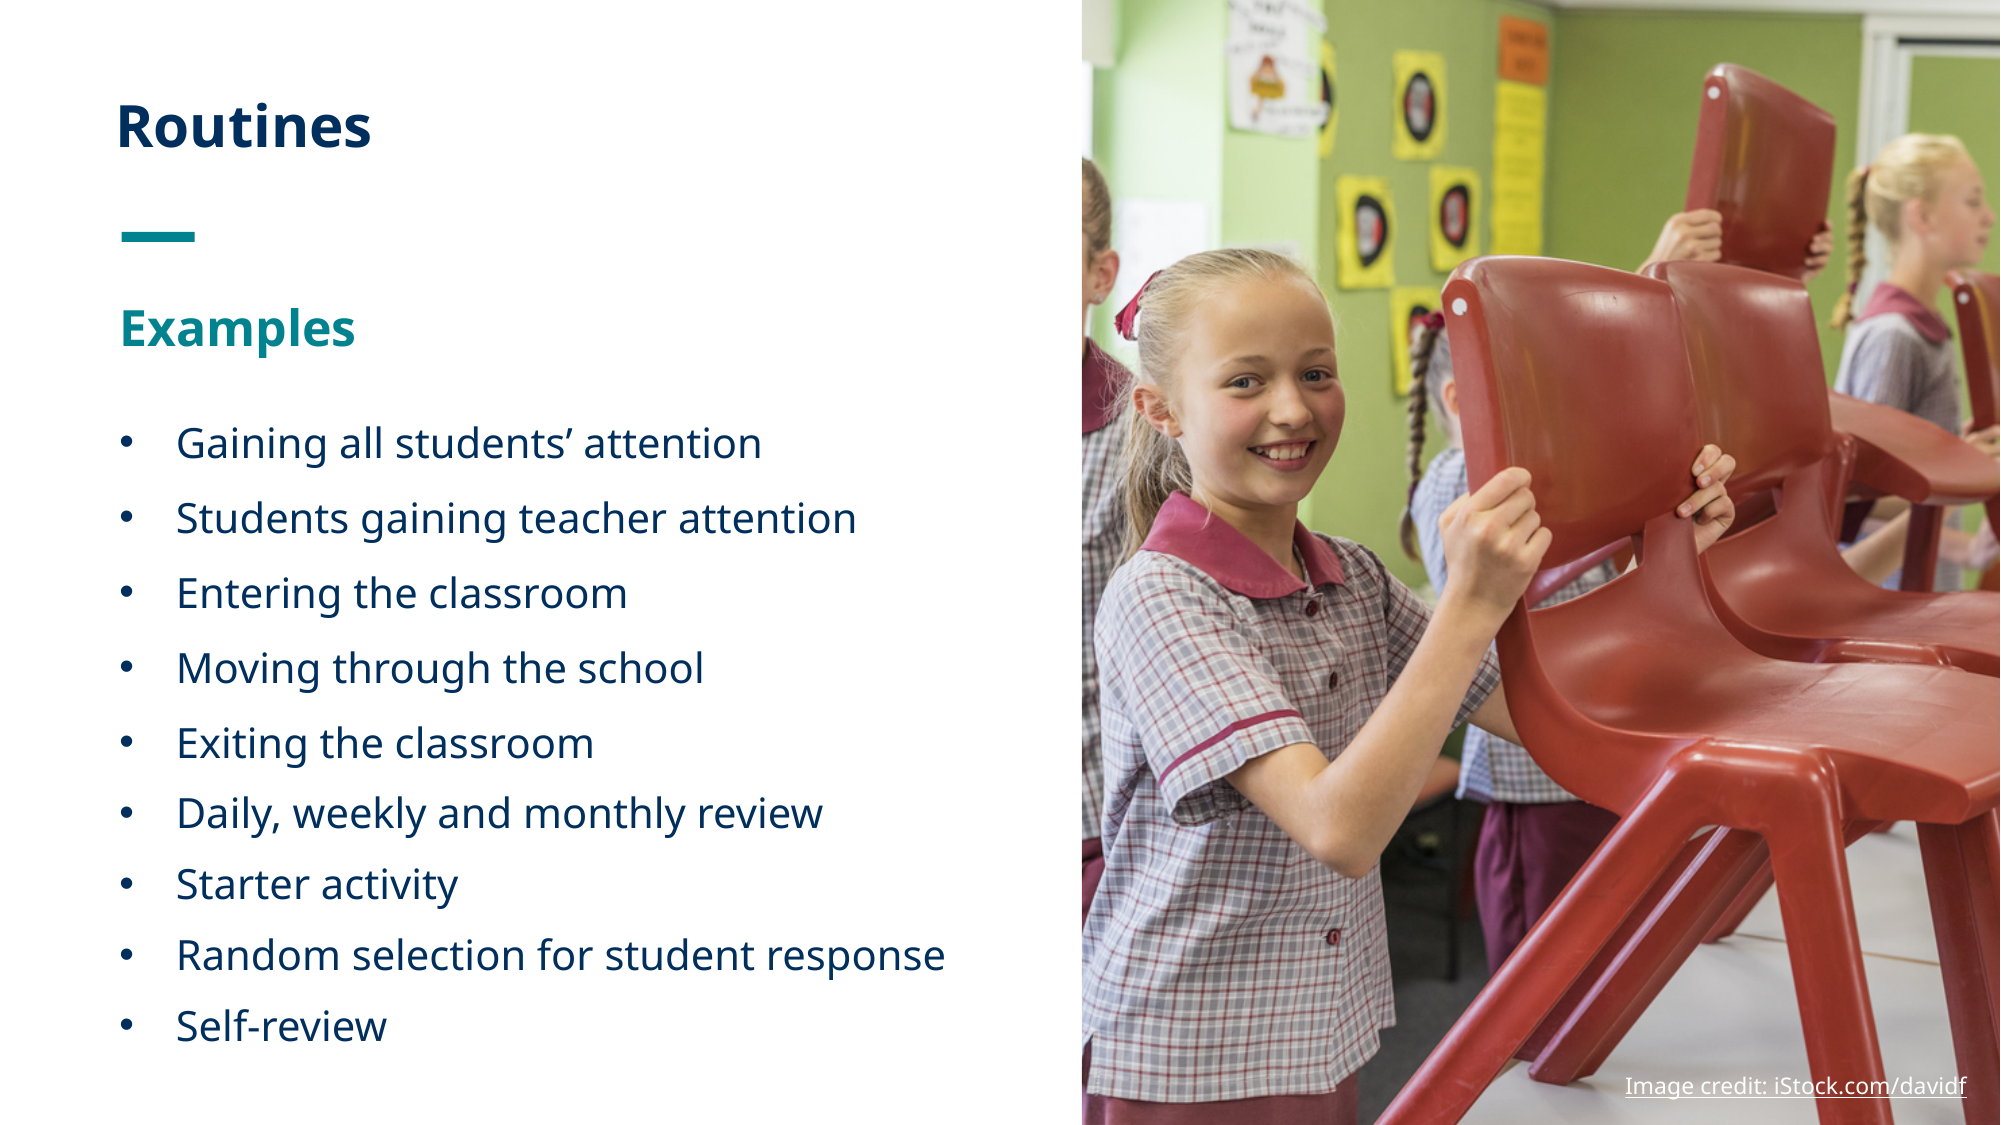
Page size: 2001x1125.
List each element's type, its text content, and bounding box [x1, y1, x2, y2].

picture [1081, 0, 2000, 1125]
title Routines [100, 66, 1081, 191]
text_box Examples Gaining all students’ attention Students gaining teacher attention Entering the classroom Moving through the school Exiting the classroom Daily, weekly and monthly review Starter activity Random selection for student response Self-review [104, 288, 1081, 1058]
